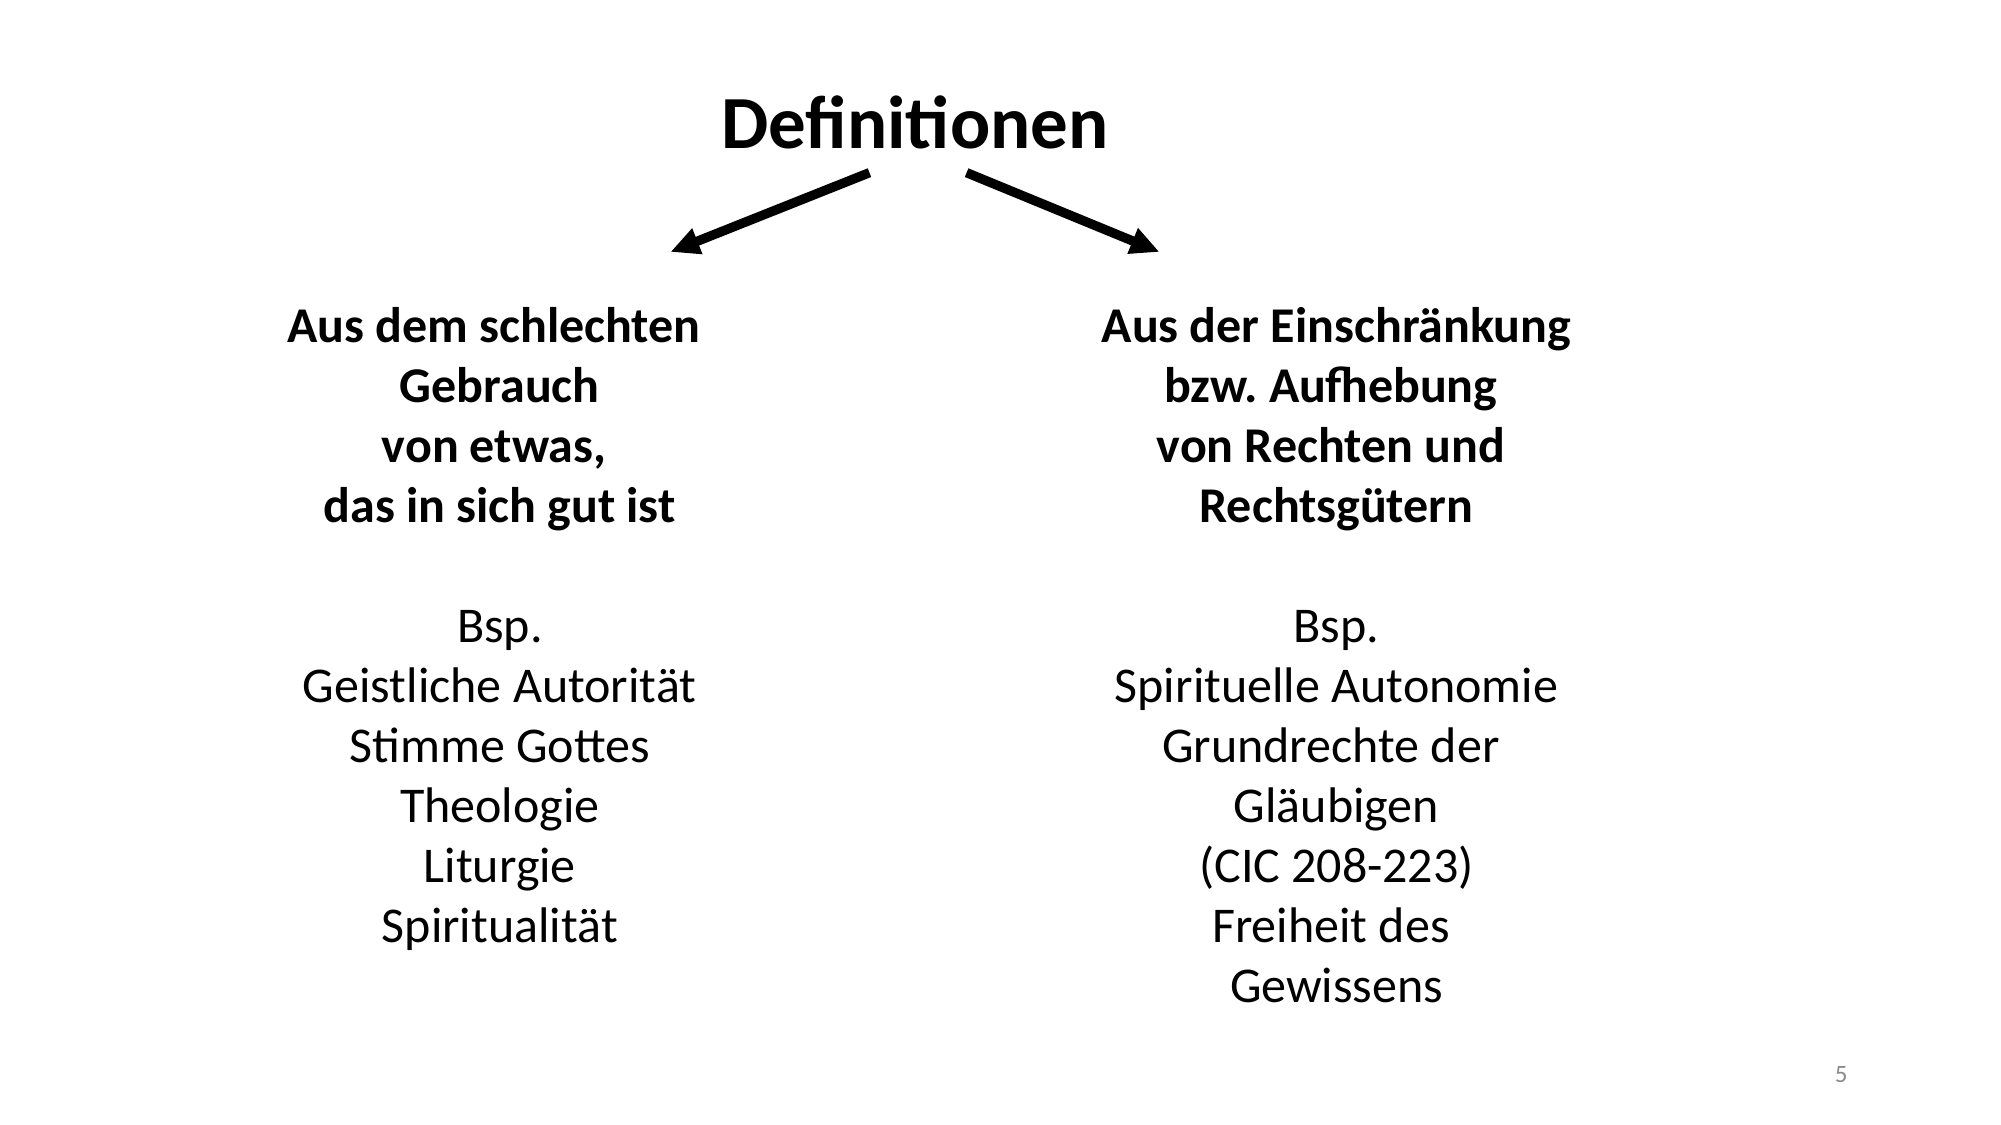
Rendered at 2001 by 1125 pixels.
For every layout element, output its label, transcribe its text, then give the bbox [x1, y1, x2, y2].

text_box Aus der Einschränkung bzw. Aufhebung von Rechten und Rechtsgütern Bsp. Spirituelle Autonomie Grundrechte der Gläubigen (CIC 208-223) Freiheit des Gewissens [1086, 285, 1587, 1125]
text_box Definitionen [706, 66, 1124, 172]
slide_number 5 [1412, 1042, 1863, 1103]
text_box Aus dem schlechten Gebrauch von etwas, das in sich gut ist Bsp. Geistliche Autorität Stimme Gottes Theologie Liturgie Spiritualität [272, 285, 728, 1081]
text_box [671, 172, 870, 252]
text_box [966, 172, 1159, 252]
